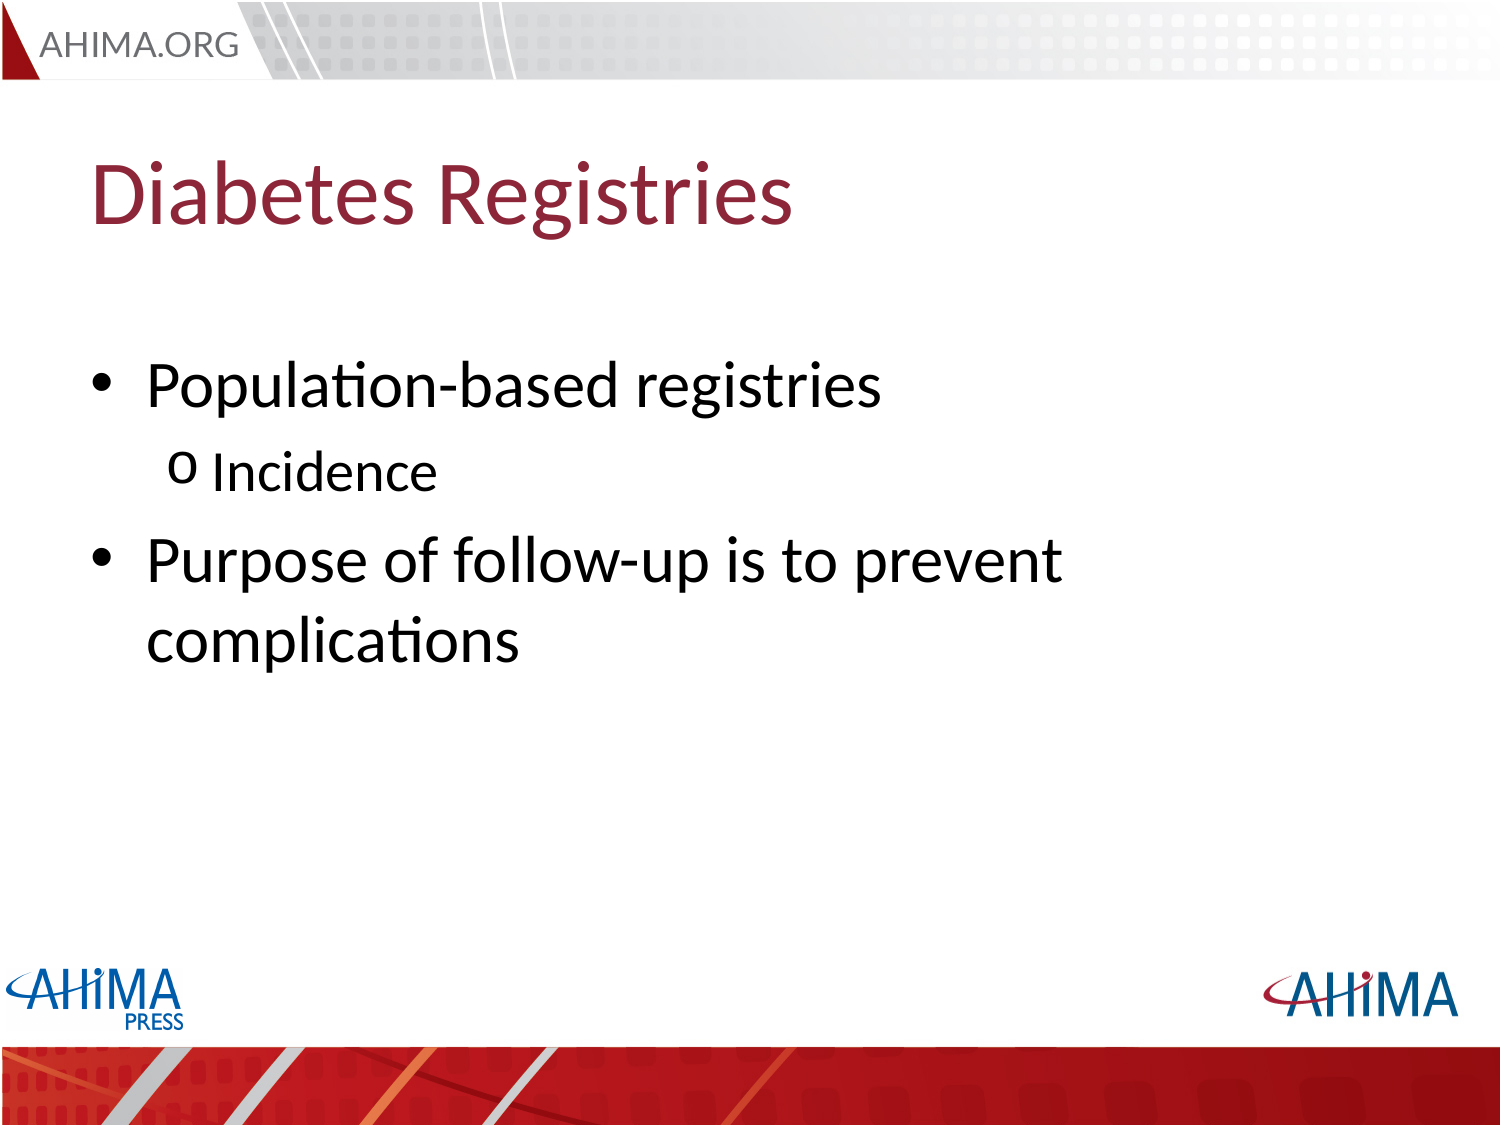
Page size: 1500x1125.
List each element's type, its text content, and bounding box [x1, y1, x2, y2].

picture [0, 0, 1500, 1125]
title Diabetes Registries [75, 115, 1425, 262]
list Population-based registries Incidence Purpose of follow-up is to prevent complications [75, 333, 1425, 1005]
